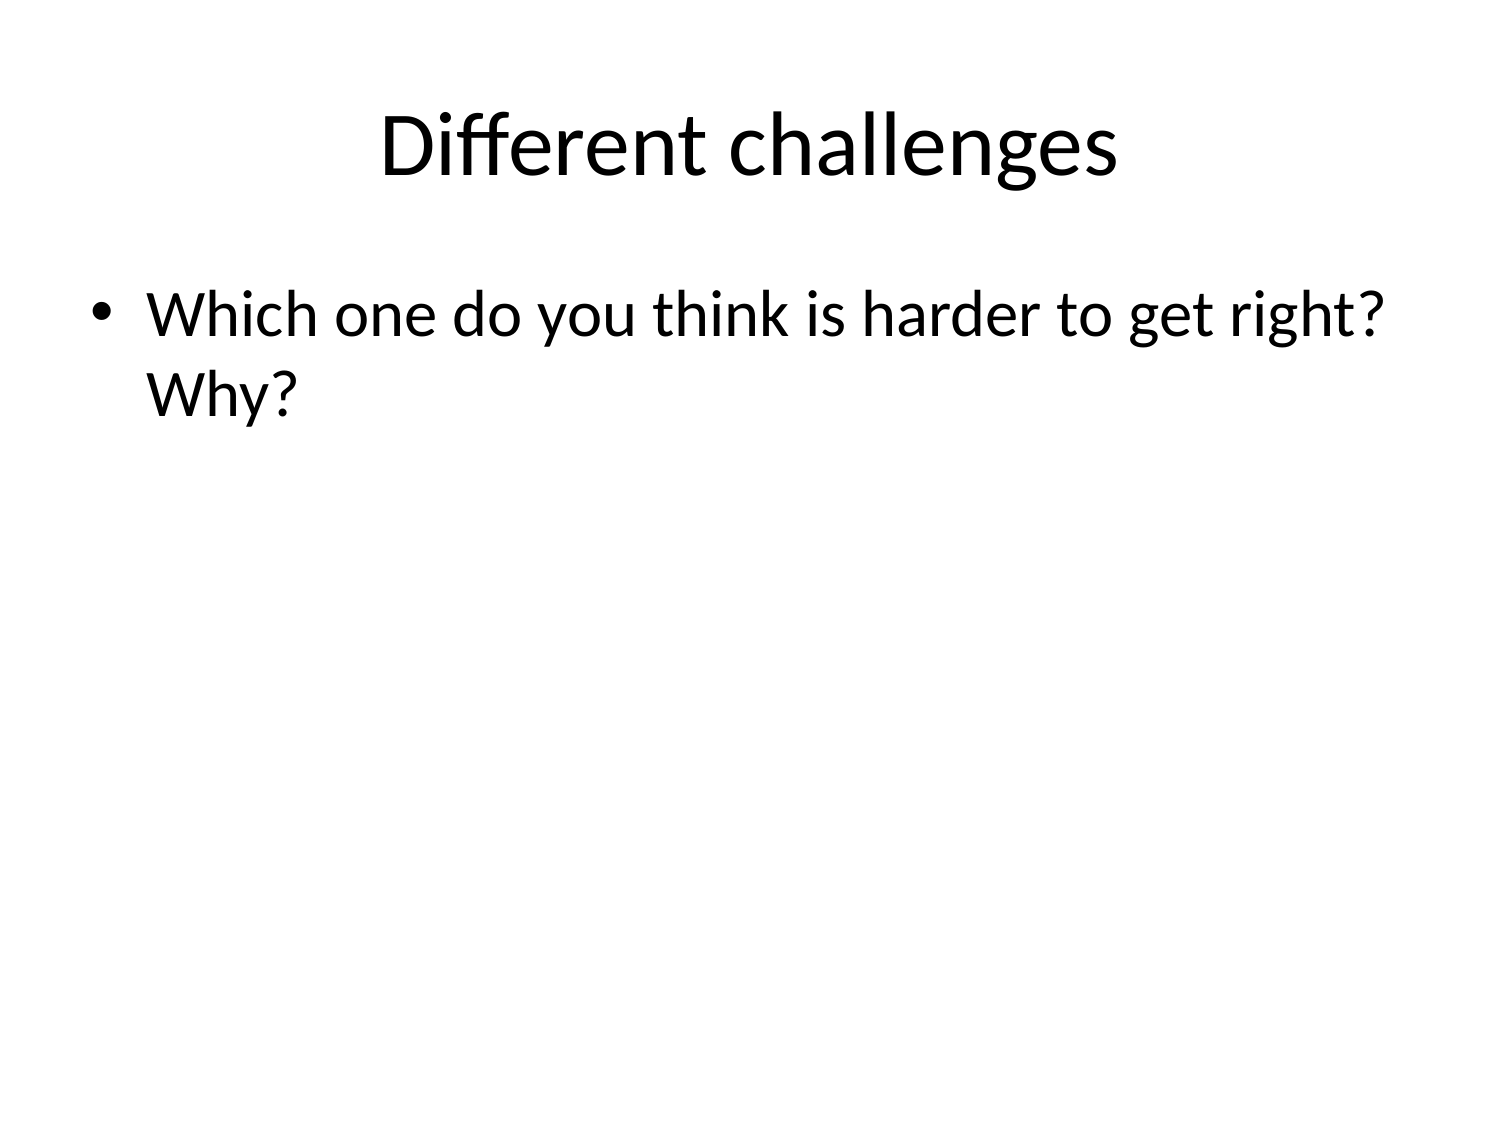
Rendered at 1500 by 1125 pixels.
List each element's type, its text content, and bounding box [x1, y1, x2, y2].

title Different challenges [75, 45, 1425, 233]
list Which one do you think is harder to get right? Why? [75, 262, 1425, 1005]
